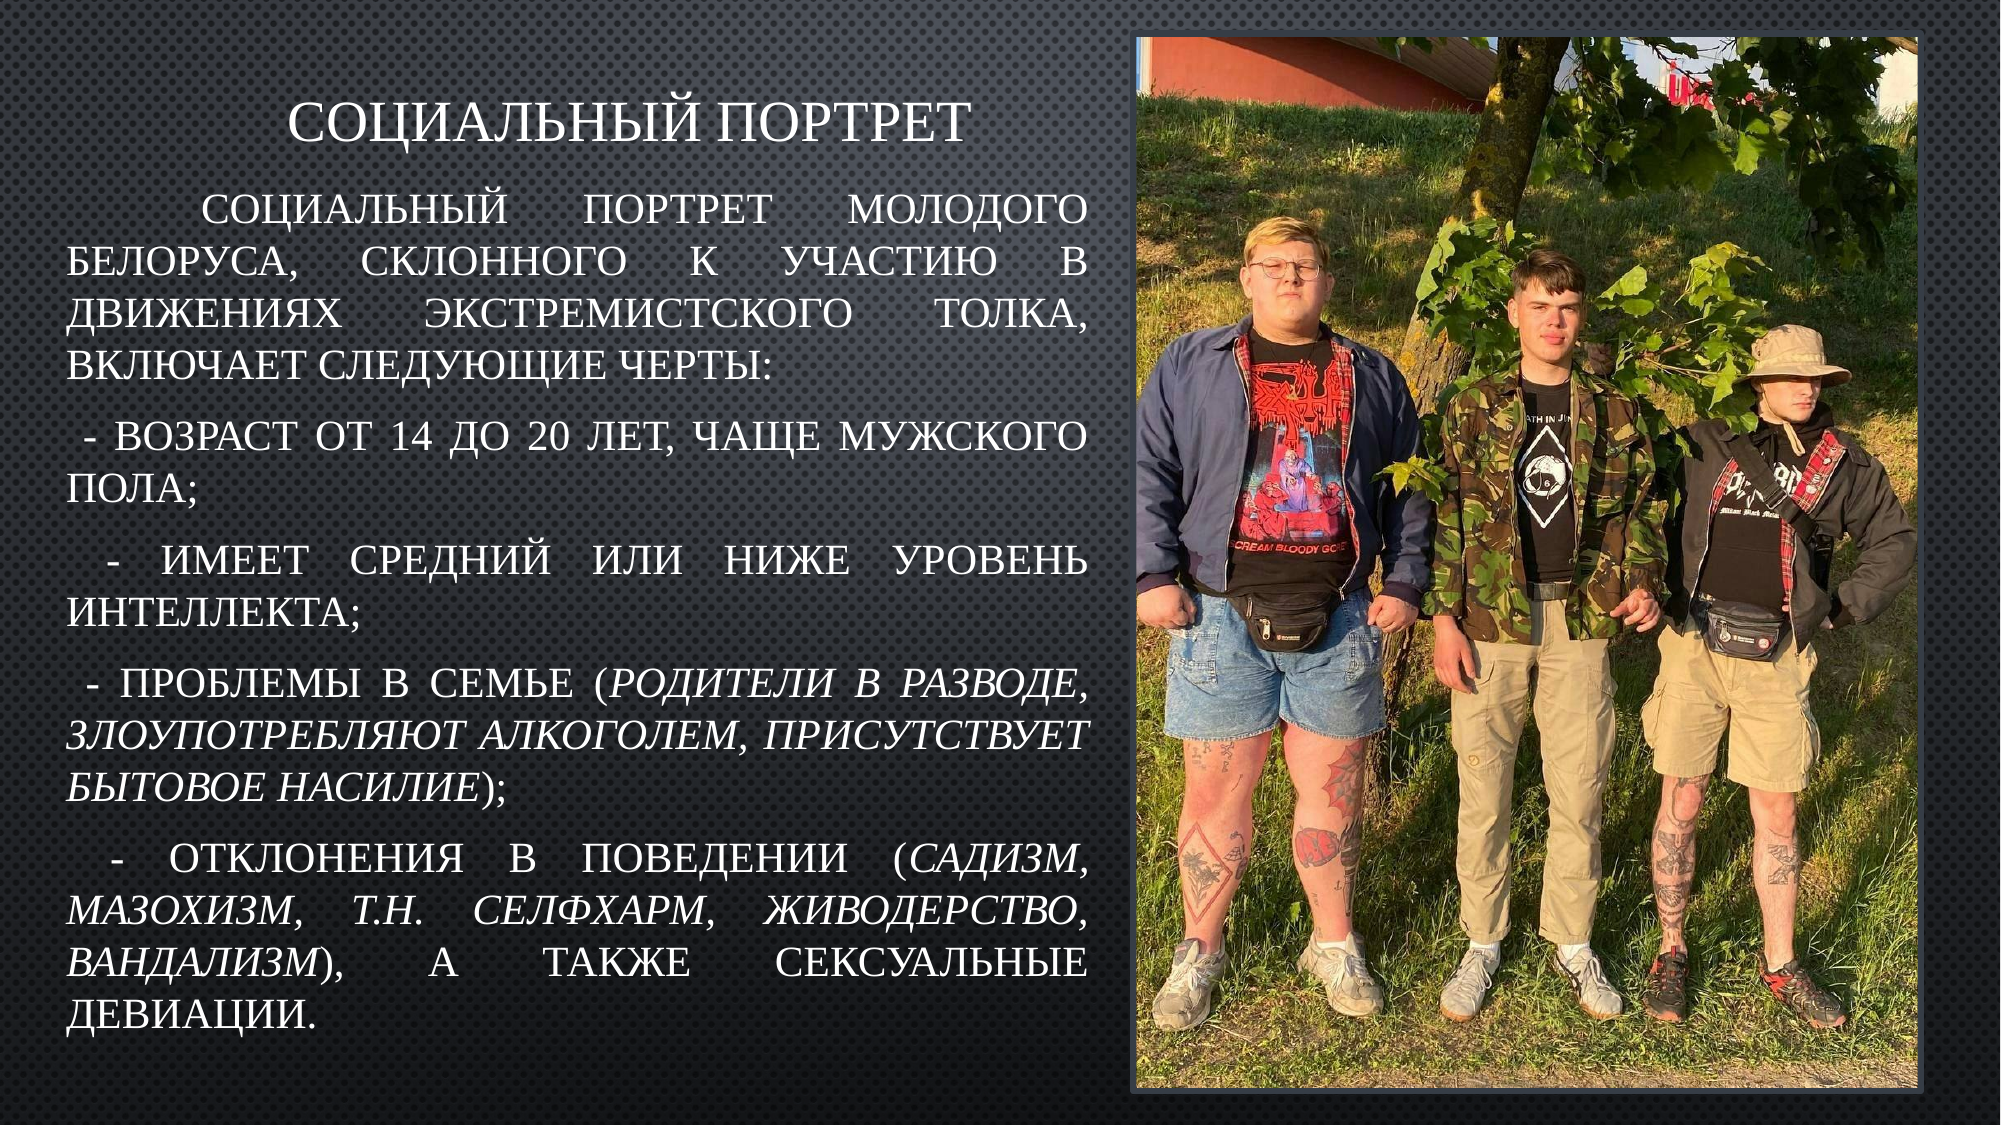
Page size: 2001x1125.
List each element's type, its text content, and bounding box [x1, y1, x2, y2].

title Социальный портрет [192, 58, 1068, 161]
picture [1136, 36, 1918, 1089]
list Социальный портрет молодого белоруса, склонного к участию в движениях экстремистского толка, включает следующие черты: - возраст от 14 до 20 лет, чаще мужского пола; - имеет средний или ниже уровень интеллекта; - проблемы в семье (родители в разводе, злоупотребляют алкоголем, присутствует бытовое насилие); - отклонения в поведении (садизм, мазохизм, т.н. селфхарм, живодерство, вандализм), а также сексуальные девиации. [51, 173, 1105, 1047]
